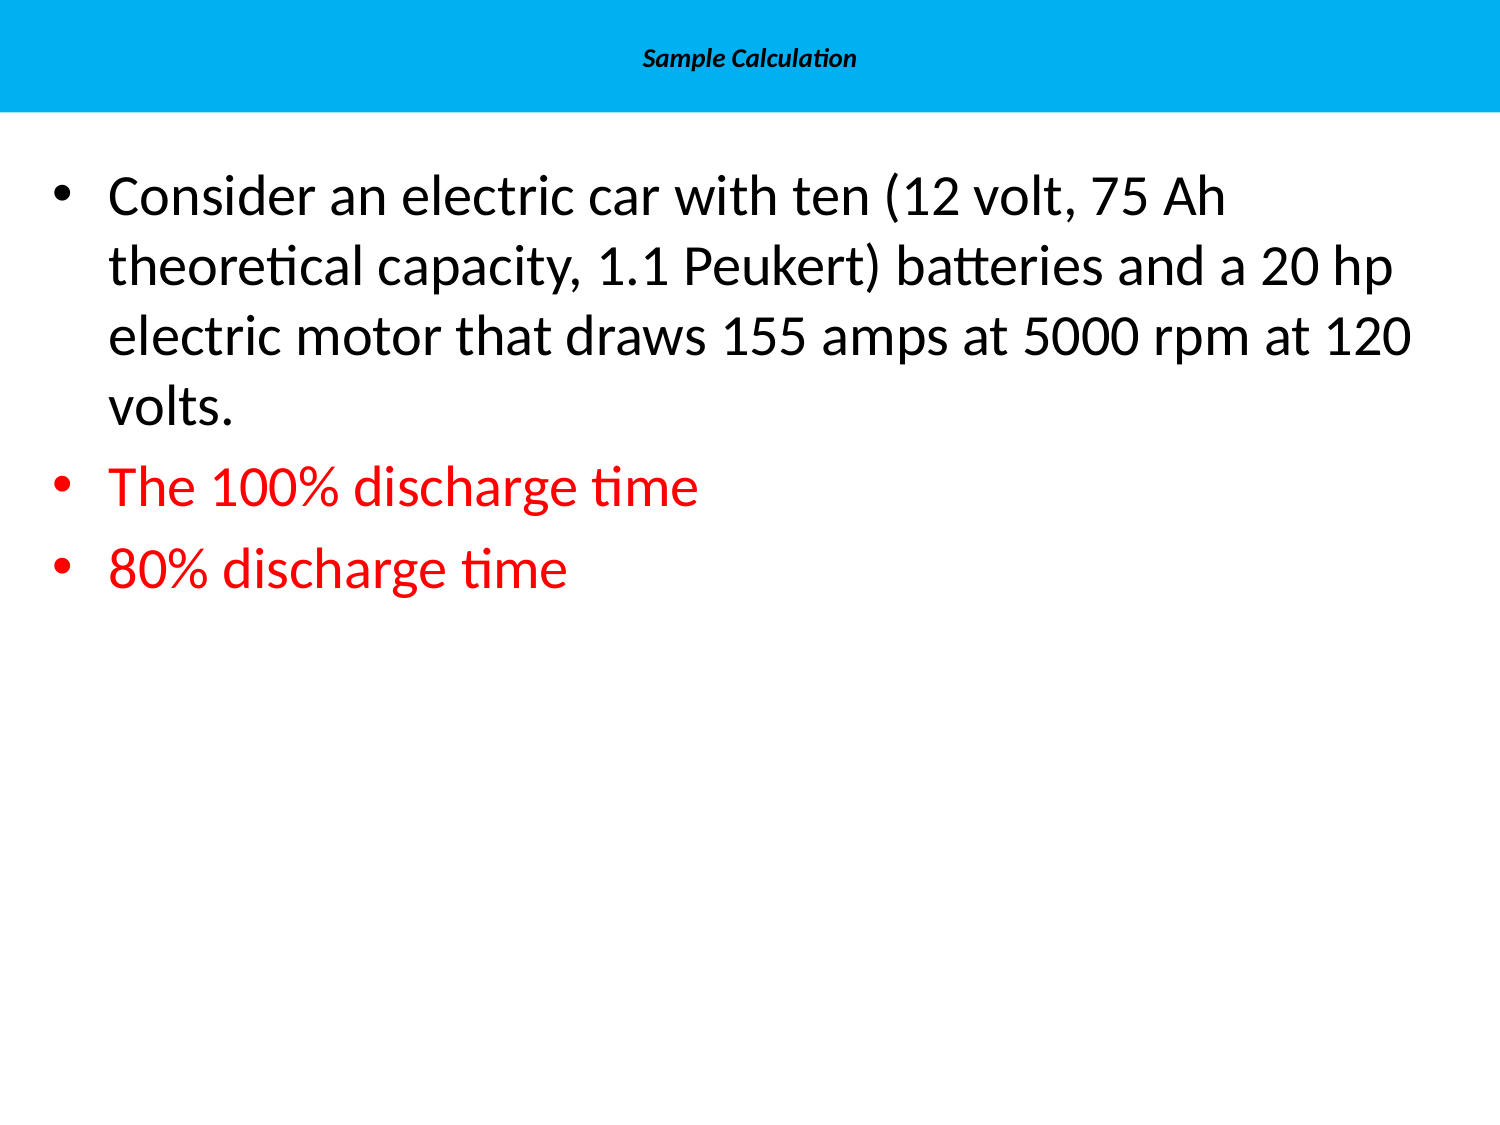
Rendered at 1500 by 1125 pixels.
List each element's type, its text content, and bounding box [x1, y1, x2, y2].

title Sample Calculation [0, 0, 1500, 113]
list Consider an electric car with ten (12 volt, 75 Ah theoretical capacity, 1.1 Peukert) batteries and a 20 hp electric motor that draws 155 amps at 5000 rpm at 120 volts. The 100% discharge time 80% discharge time [37, 149, 1463, 1005]
